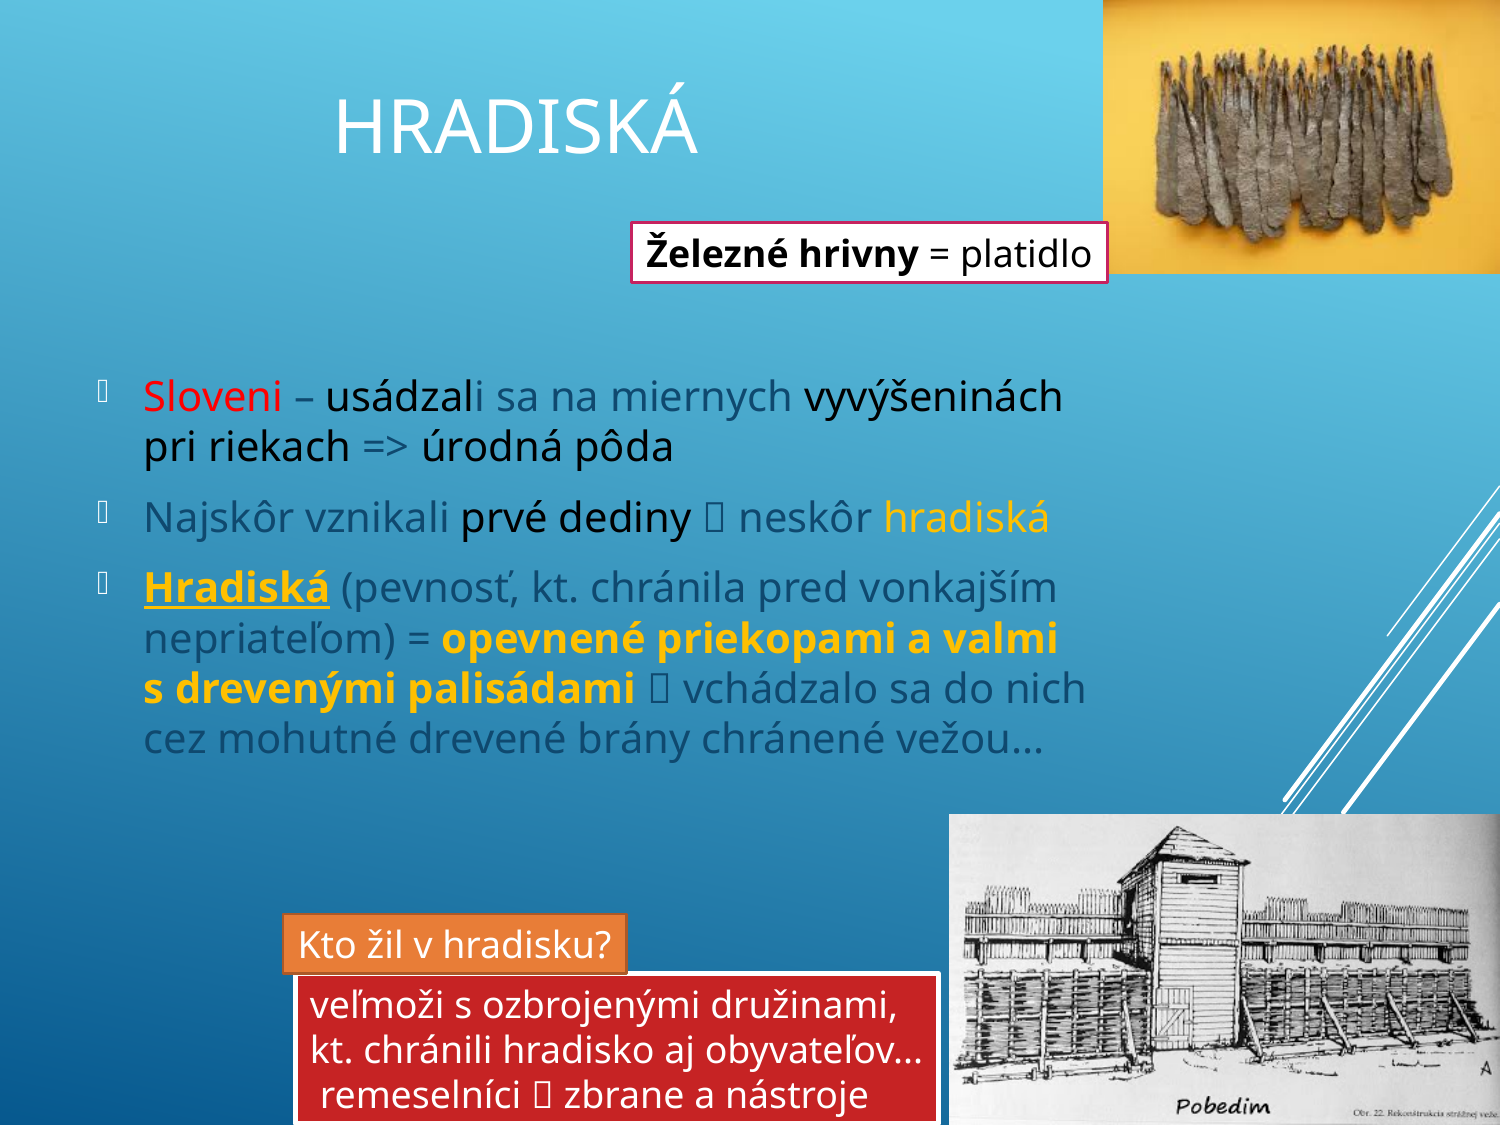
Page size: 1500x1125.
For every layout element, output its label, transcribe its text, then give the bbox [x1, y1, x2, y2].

text_box veľmoži s ozbrojenými družinami, kt. chránili hradisko aj obyvateľov... remeselníci  zbrane a nástroje [293, 971, 941, 1125]
picture [1103, 0, 1500, 274]
title Hradiská [0, 0, 1050, 248]
text_box Železné hrivny = platidlo [630, 221, 1109, 284]
text_box Kto žil v hradisku? [282, 913, 628, 975]
picture [948, 814, 1500, 1125]
list Sloveni – usádzali sa na miernych vyvýšeninách pri riekach => úrodná pôda Najskôr vznikali prvé dediny  neskôr hradiská Hradiská (pevnosť, kt. chránila pred vonkajším nepriateľom) = opevnené priekopami a valmi s drevenými palisádami  vchádzalo sa do nich cez mohutné drevené brány chránené vežou... [82, 339, 1132, 933]
